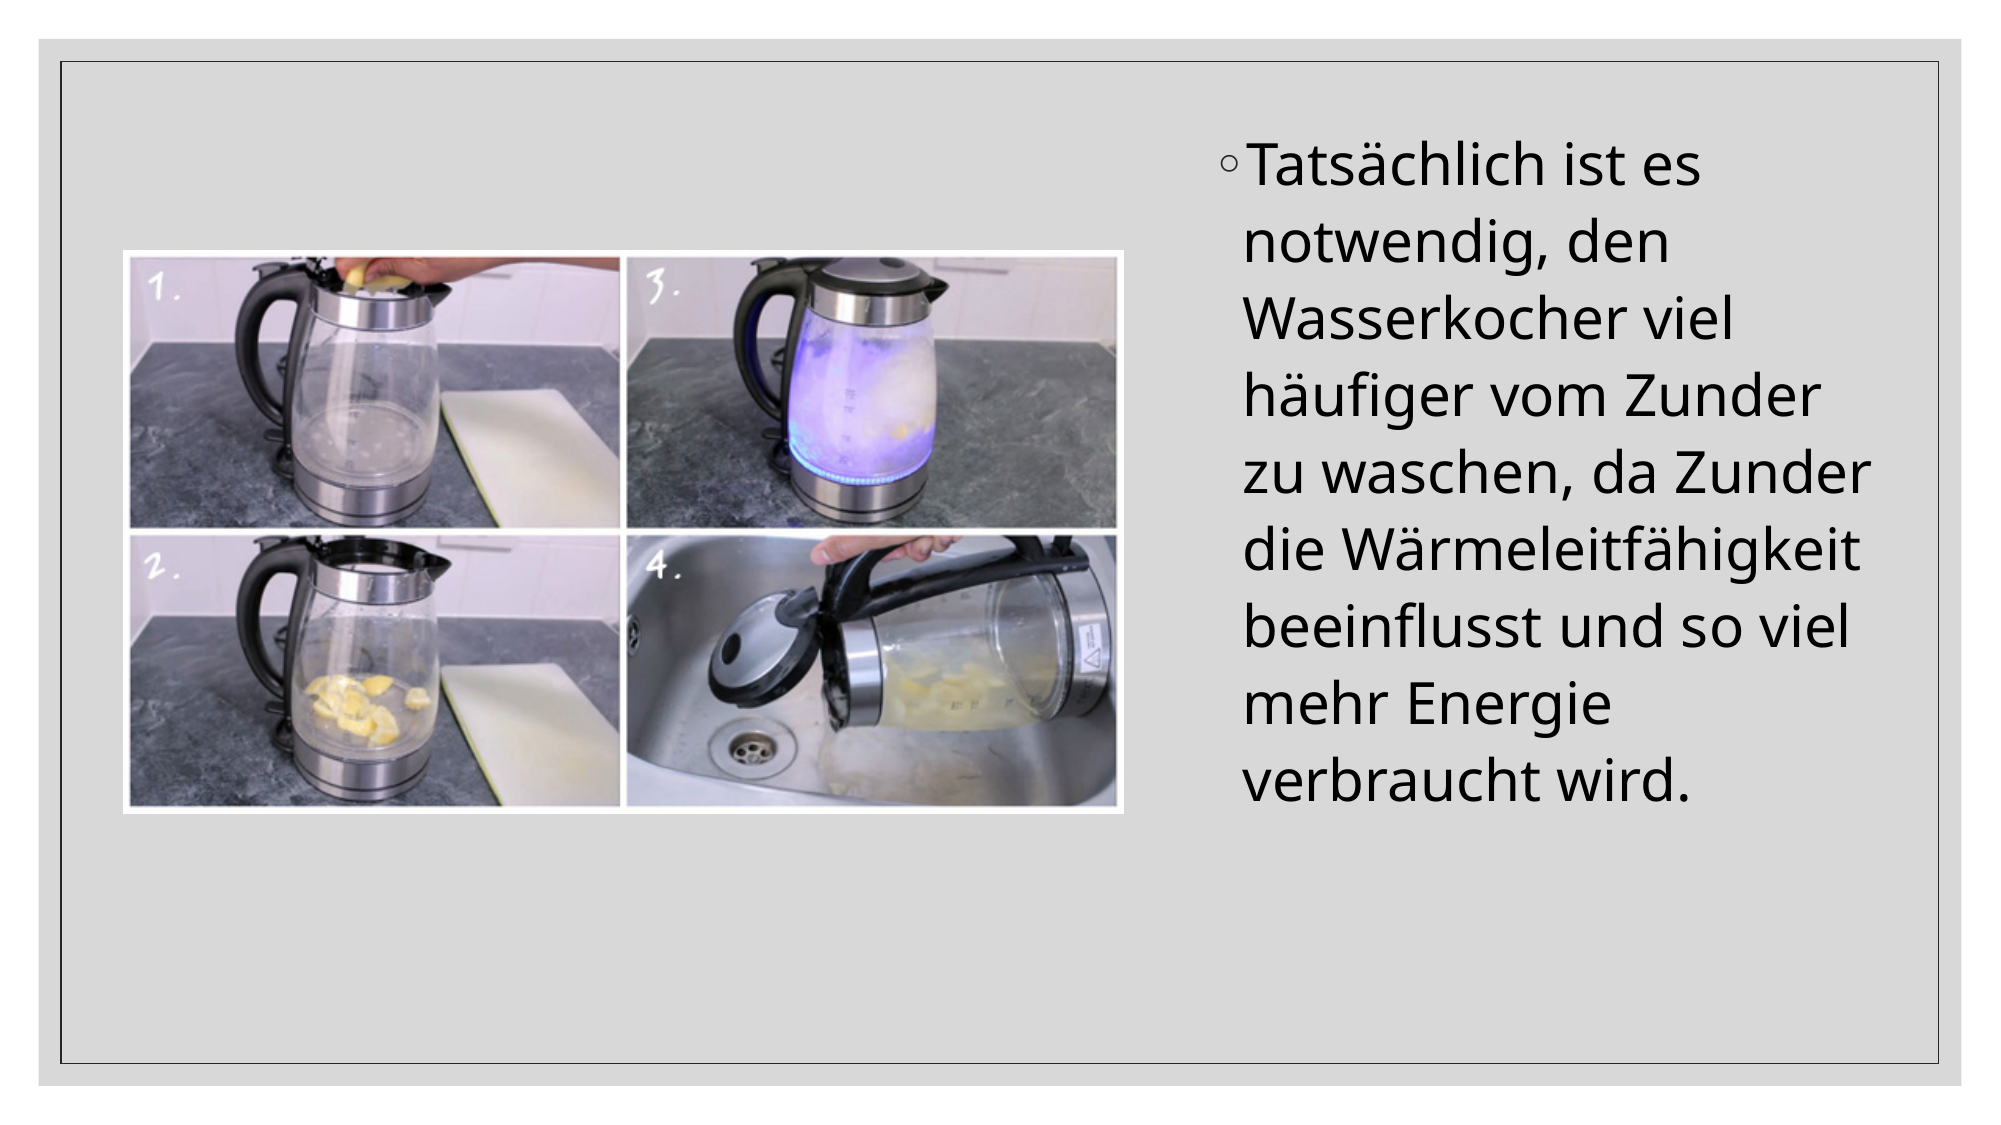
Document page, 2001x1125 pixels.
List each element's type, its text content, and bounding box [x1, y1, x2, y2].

list Tatsächlich ist es notwendig, den Wasserkocher viel häufiger vom Zunder zu waschen, da Zunder die Wärmeleitfähigkeit beeinflusst und so viel mehr Energie verbraucht wird. [1197, 113, 1893, 1037]
picture [123, 250, 1124, 814]
